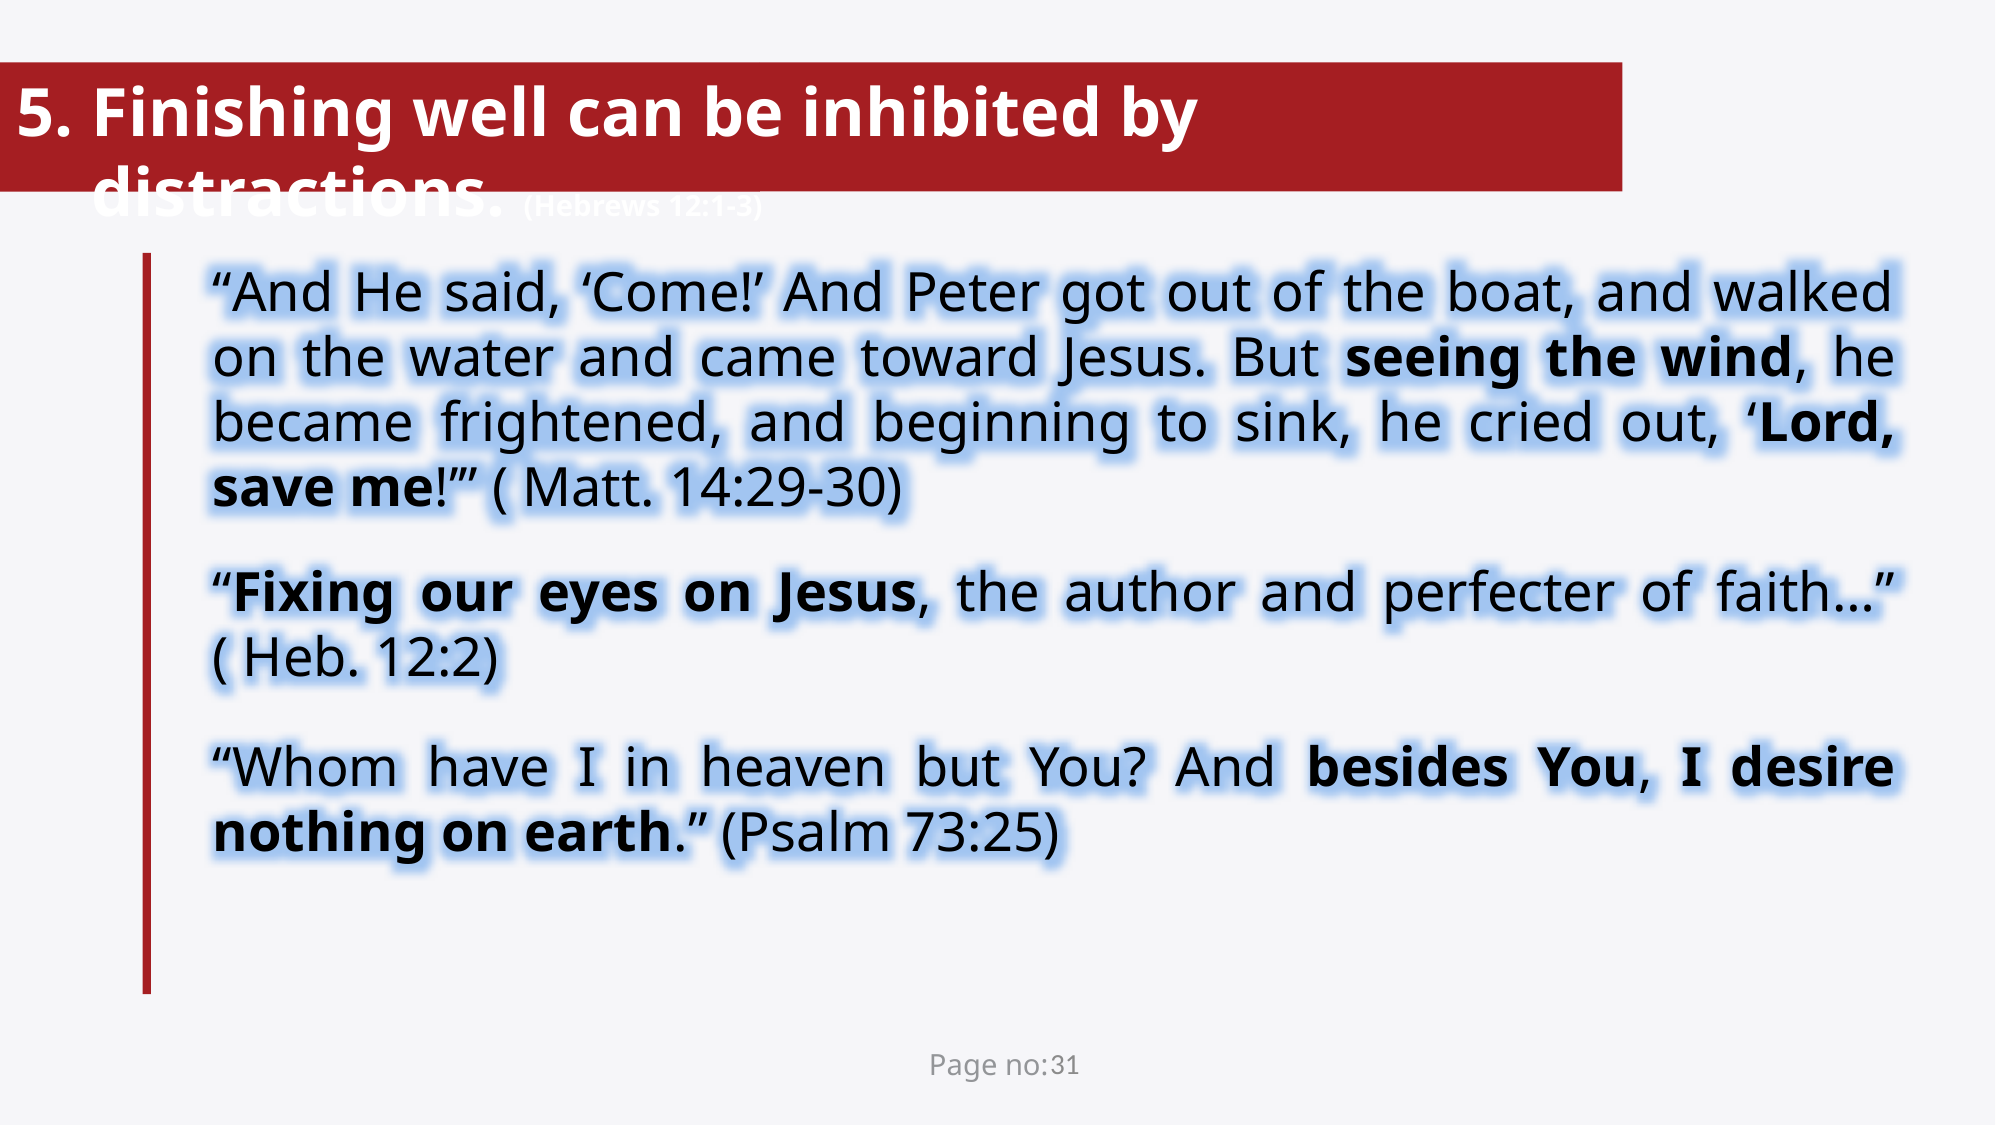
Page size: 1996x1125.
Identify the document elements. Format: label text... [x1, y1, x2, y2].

text_box “Fixing our eyes on Jesus, the author and perfecter of faith…” ( Heb. 12:2) [198, 549, 1911, 695]
text_box “And He said, ‘Come!’ And Peter got out of the boat, and walked on the water and came toward Jesus. But seeing the wind, he became frightened, and beginning to sink, he cried out, ‘Lord, save me!’” ( Matt. 14:29-30) [198, 249, 1911, 525]
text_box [1, 62, 1623, 194]
text_box “Whom have I in heaven but You? And besides You, I desire nothing on earth.” (Psalm 73:25) [198, 724, 1911, 870]
